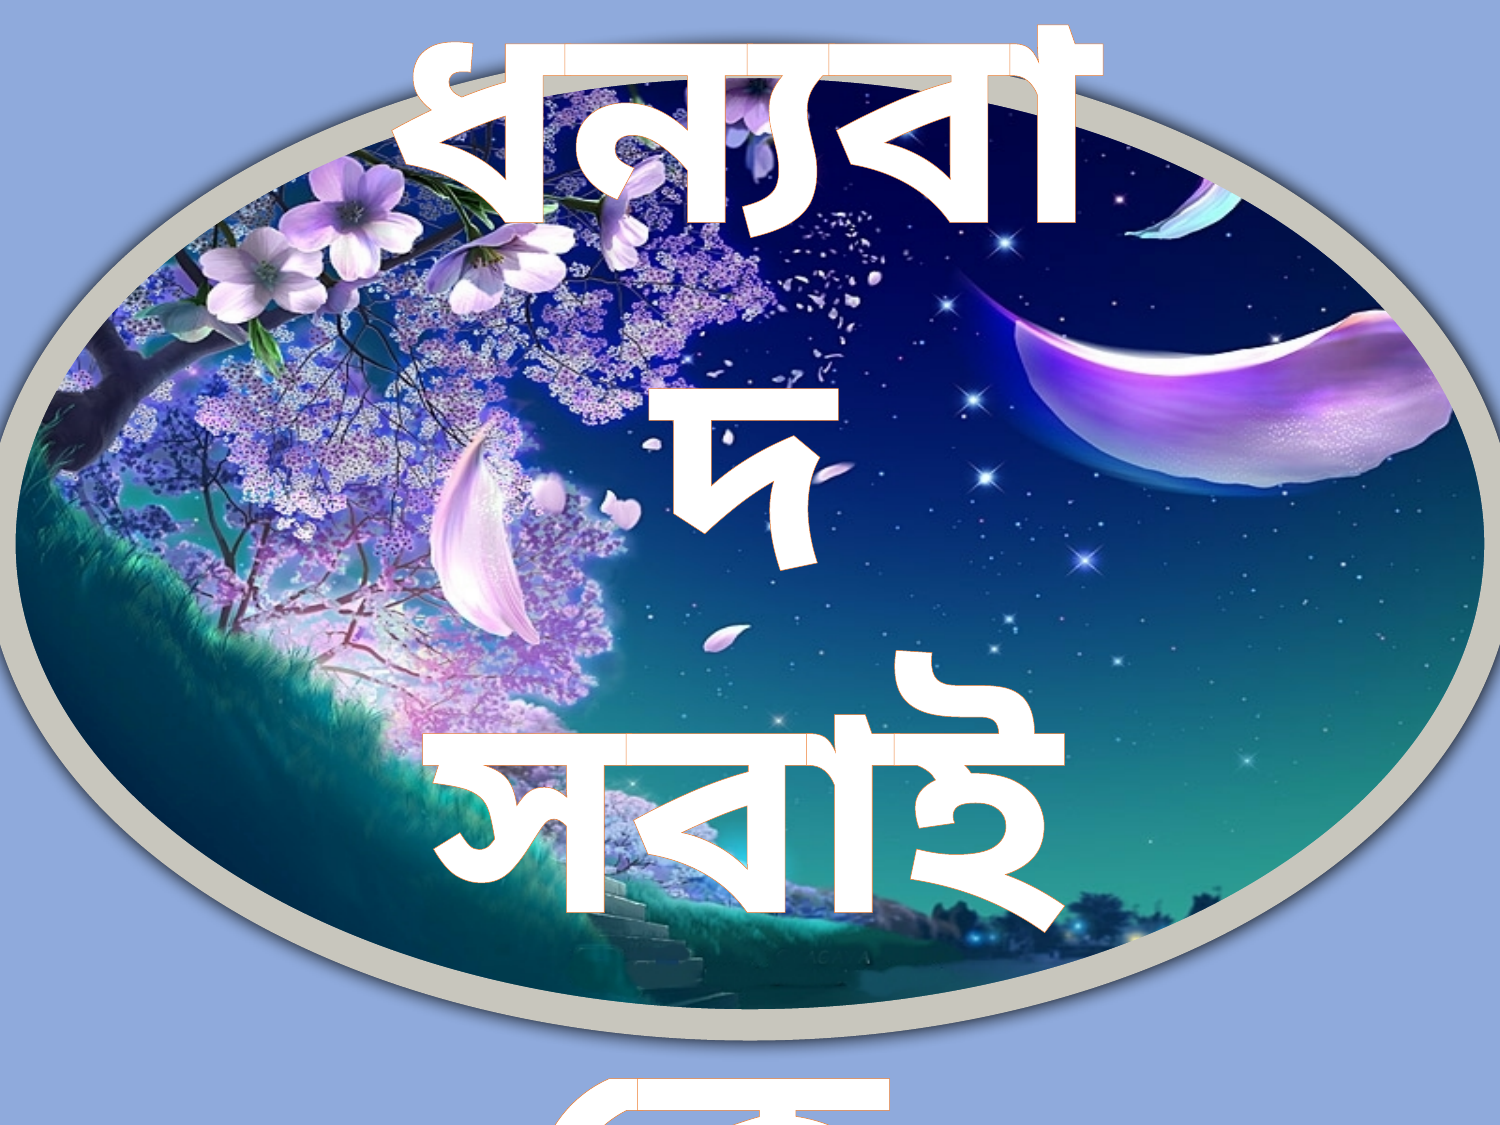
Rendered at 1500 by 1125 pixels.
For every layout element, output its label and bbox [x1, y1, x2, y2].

picture [0, 62, 1500, 1025]
